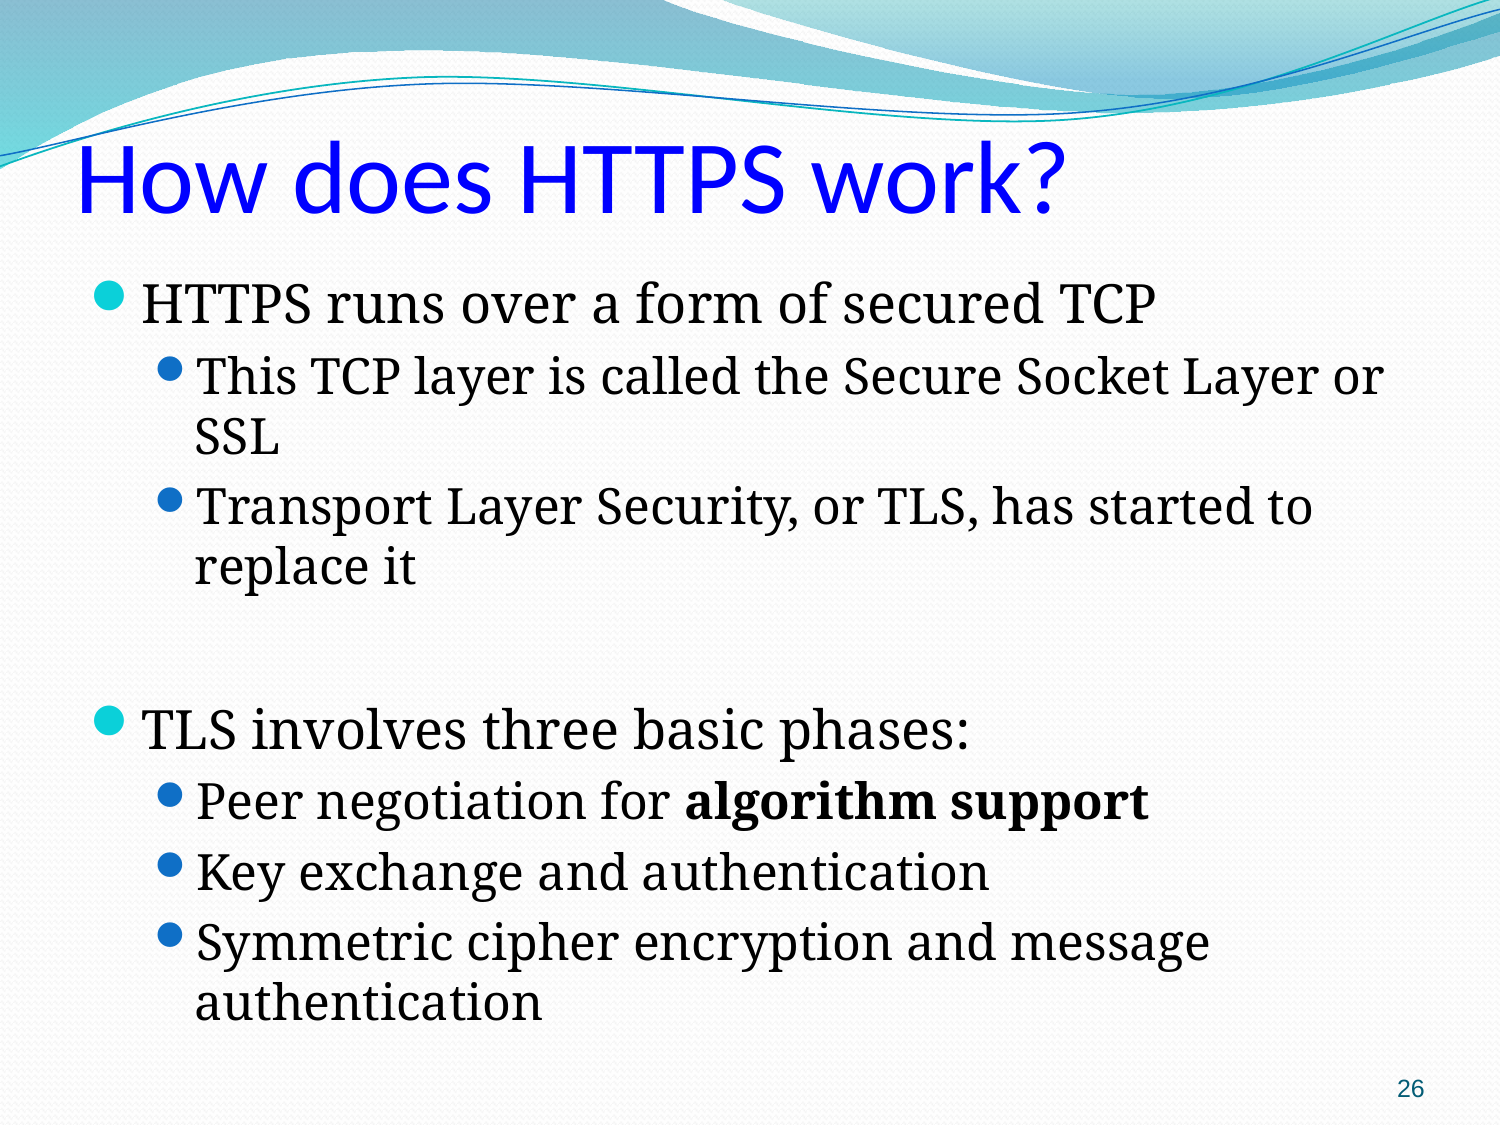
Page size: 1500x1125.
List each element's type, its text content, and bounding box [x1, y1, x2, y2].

title How does HTTPS work? [75, 99, 1425, 235]
list HTTPS runs over a form of secured TCP This TCP layer is called the Secure Socket Layer or SSL Transport Layer Security, or TLS, has started to replace it TLS involves three basic phases: Peer negotiation for algorithm support Key exchange and authentication Symmetric cipher encryption and message authentication [75, 262, 1425, 1038]
slide_number 26 [1299, 1042, 1425, 1103]
